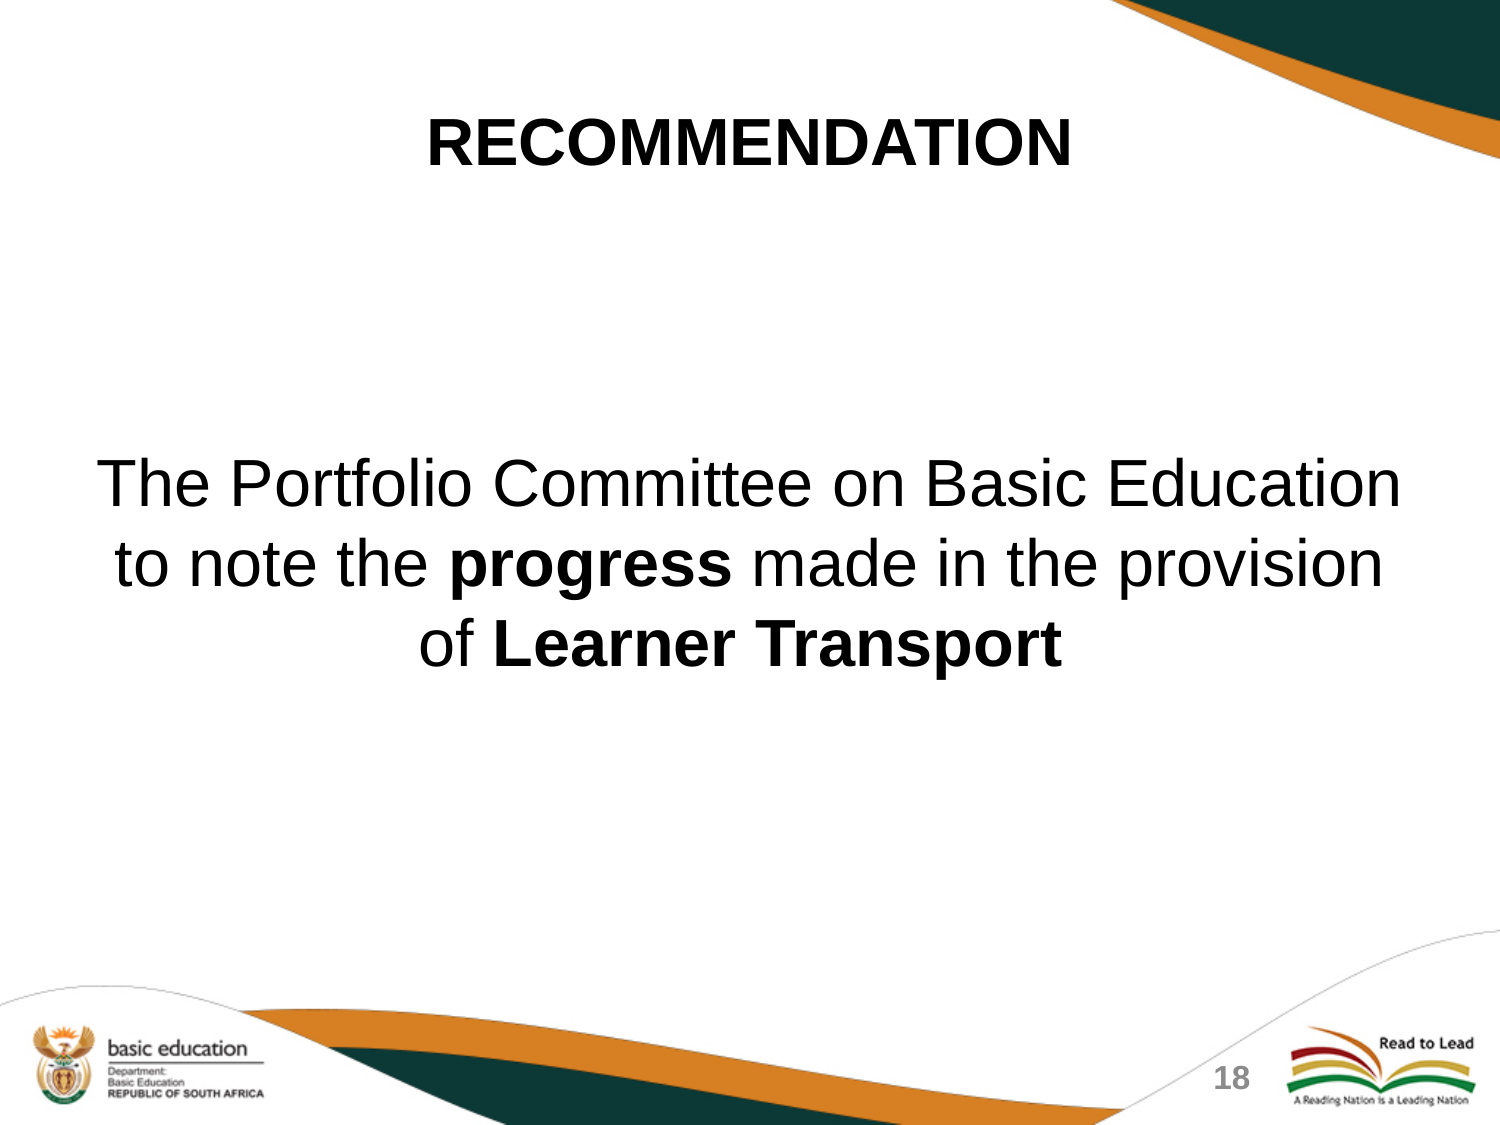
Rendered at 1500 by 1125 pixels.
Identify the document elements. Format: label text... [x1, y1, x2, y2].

title RECOMMENDATION [75, 45, 1425, 233]
list The Portfolio Committee on Basic Education to note the progress made in the provision of Learner Transport [75, 432, 1425, 1125]
slide_number 18 [915, 1046, 1266, 1107]
picture [0, 0, 1500, 1125]
